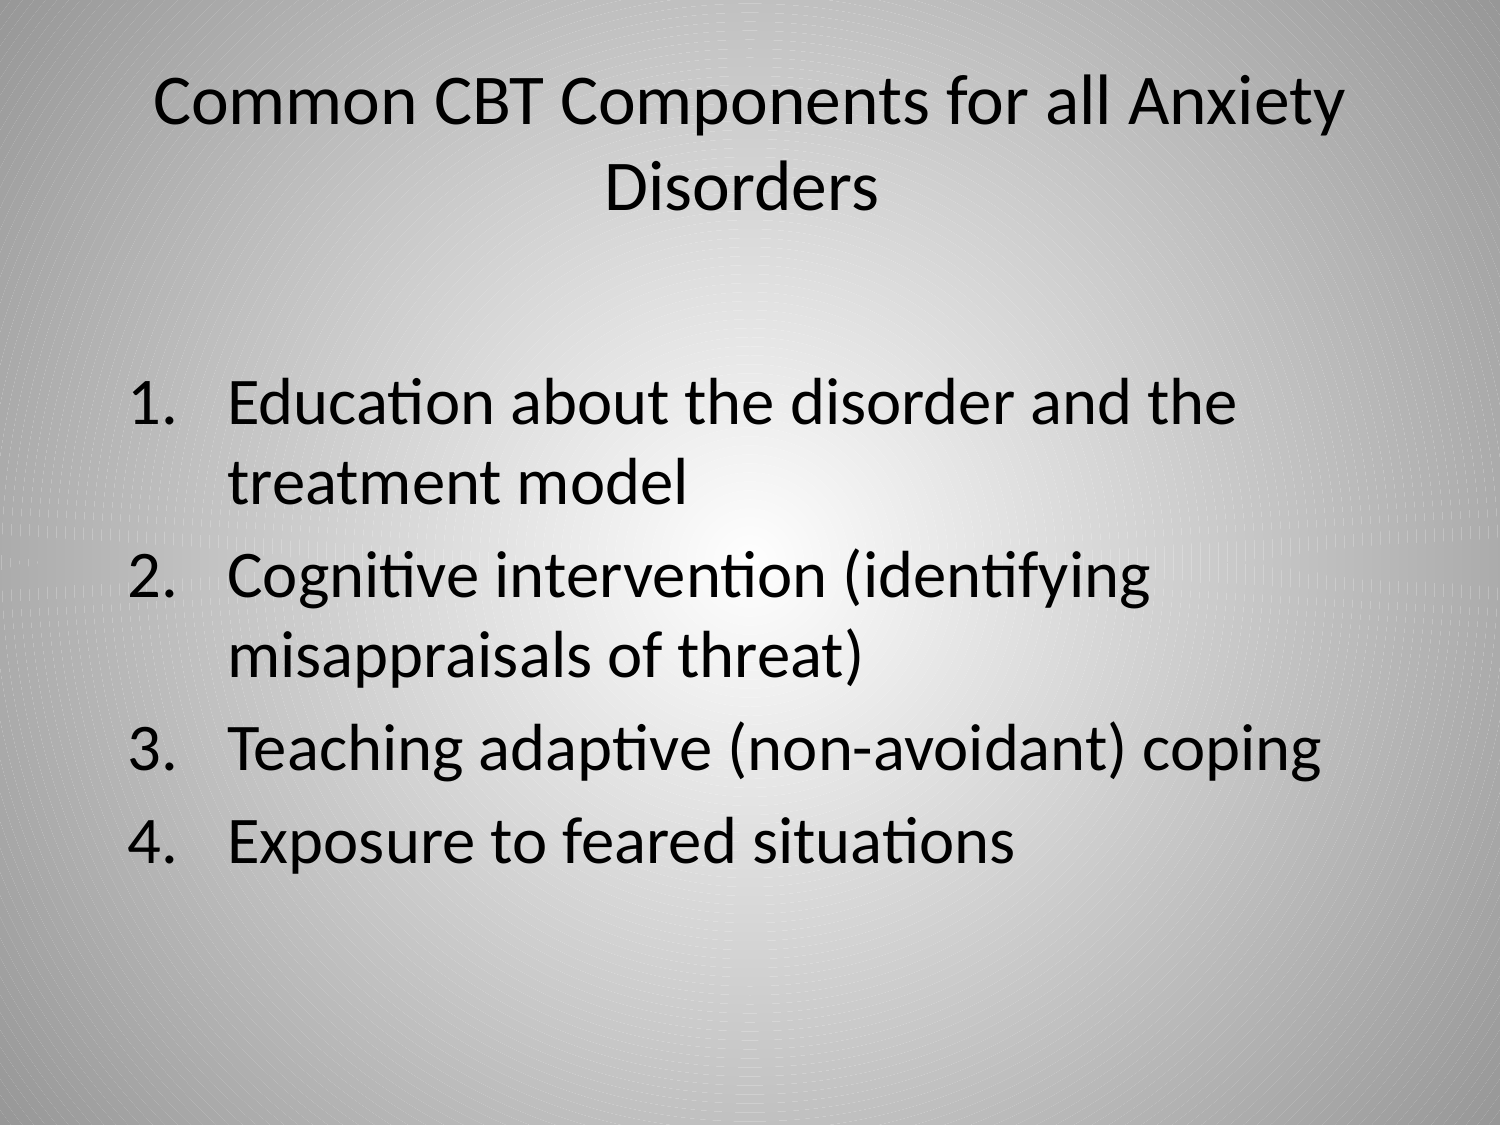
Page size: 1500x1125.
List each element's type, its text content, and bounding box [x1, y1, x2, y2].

title Common CBT Components for all Anxiety Disorders [75, 45, 1425, 233]
list Education about the disorder and the treatment model Cognitive intervention (identifying misappraisals of threat) Teaching adaptive (non-avoidant) coping Exposure to feared situations [112, 350, 1388, 1063]
